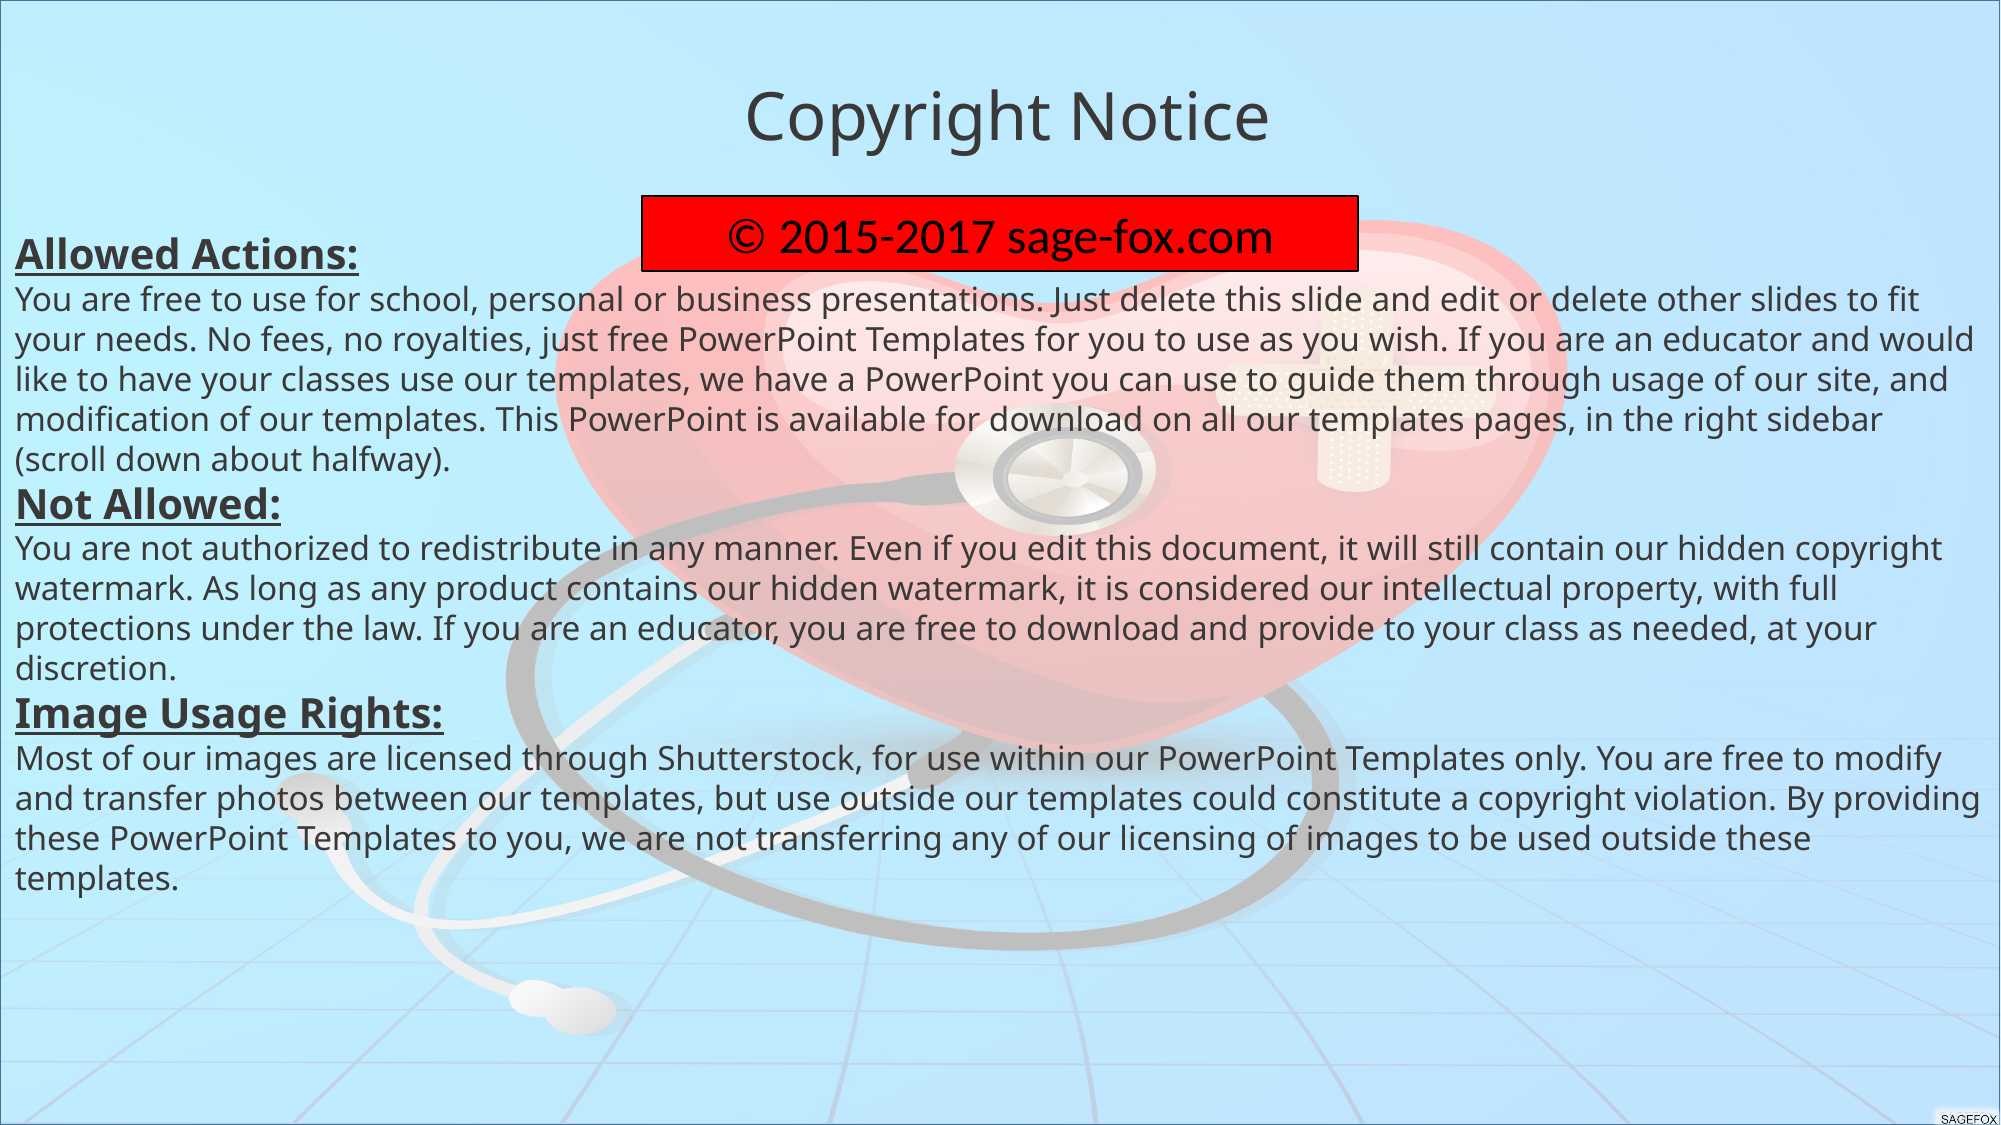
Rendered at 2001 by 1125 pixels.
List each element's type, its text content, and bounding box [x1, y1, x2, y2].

picture [1938, 1114, 1999, 1125]
title Copyright Notice [493, 60, 1524, 178]
text_box Allowed Actions: You are free to use for school, personal or business presentations. Just delete this slide and edit or delete other slides to fit your needs. No fees, no royalties, just free PowerPoint Templates for you to use as you wish. If you are an educator and would like to have your classes use our templates, we have a PowerPoint you can use to guide them through usage of our site, and modification of our templates. This PowerPoint is available for download on all our templates pages, in the right sidebar (scroll down about halfway). Not Allowed: You are not authorized to redistribute in any manner. Even if you edit this document, it will still contain our hidden copyright watermark. As long as any product contains our hidden watermark, it is considered our intellectual property, with full protections under the law. If you are an educator, you are free to download and provide to your class as needed, at your discretion. Image Usage Rights: Most of our images are licensed through Shutterstock, for use within our PowerPoint Templates only. You are free to modify and transfer photos between our templates, but use outside our templates could constitute a copyright violation. By providing these PowerPoint Templates to you, we are not transferring any of our licensing of images to be used outside these templates. [0, 0, 2000, 1125]
text_box © 2015-2017 sage-fox.com [641, 196, 1358, 272]
